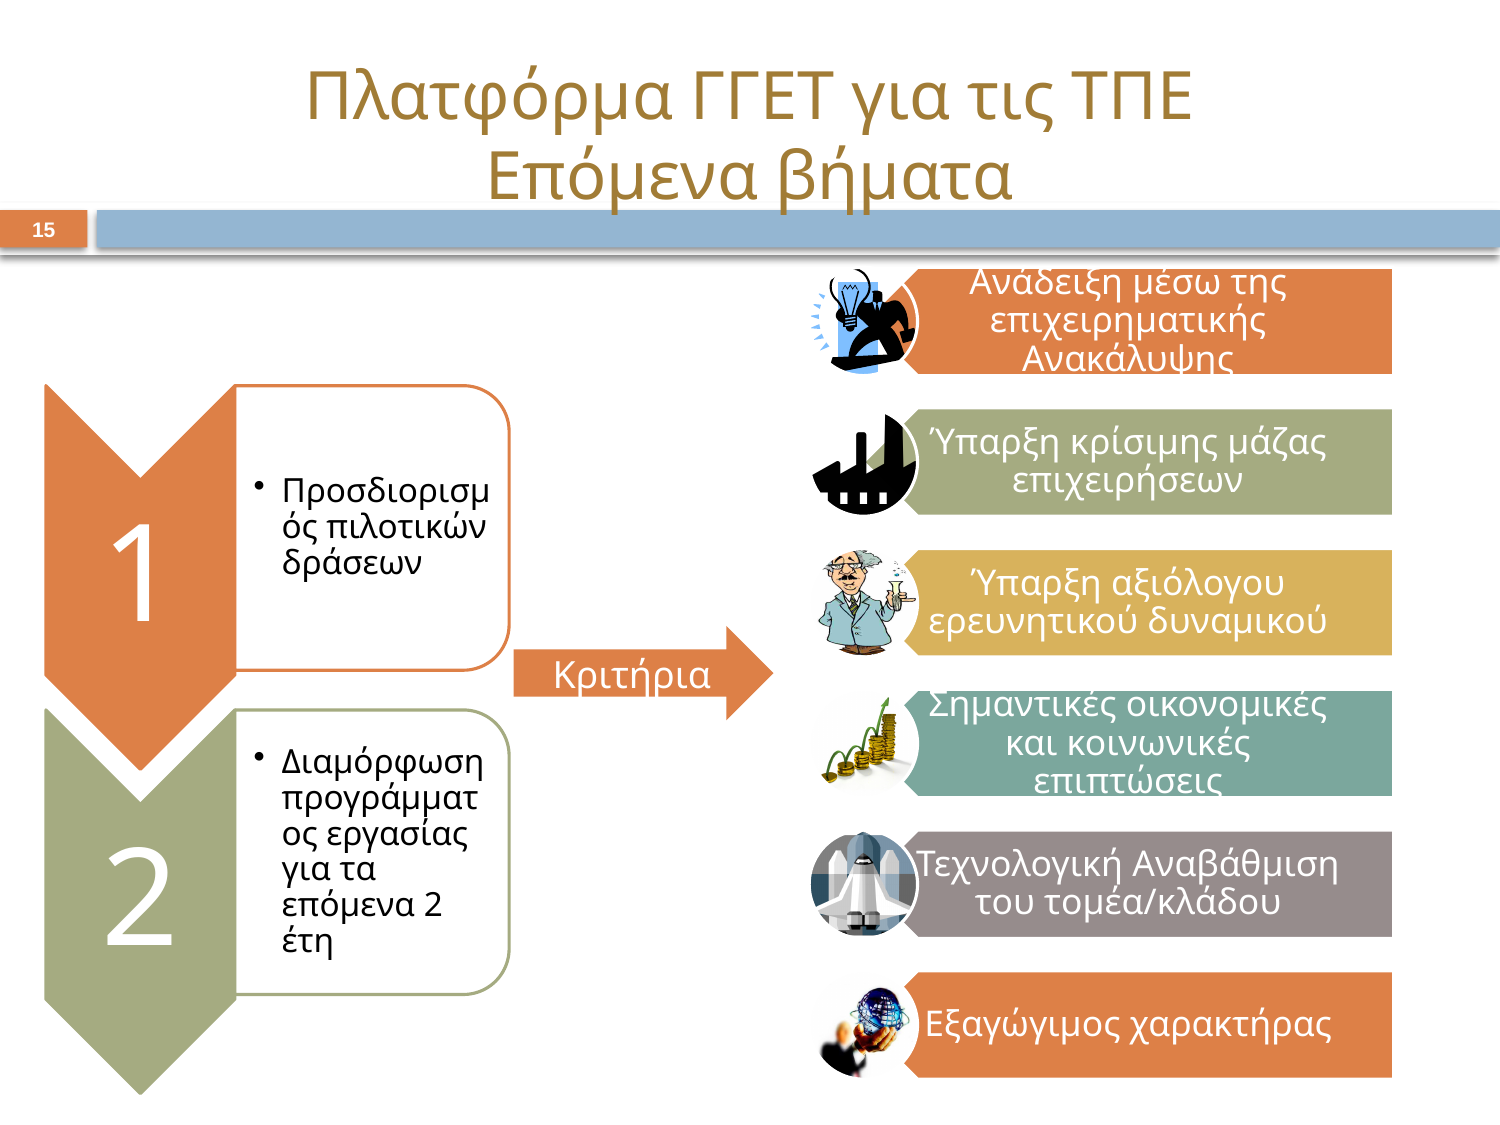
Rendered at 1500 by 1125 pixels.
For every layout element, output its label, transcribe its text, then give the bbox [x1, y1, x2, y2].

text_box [40, 385, 515, 1095]
slide_number 15 [0, 208, 88, 249]
text_box Πλατφόρμα ΓΓΕΤ για τις ΤΠΕ Επόμενα βήματα [74, 45, 1425, 233]
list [702, 266, 1500, 1080]
text_box Κριτήρια [520, 647, 696, 699]
